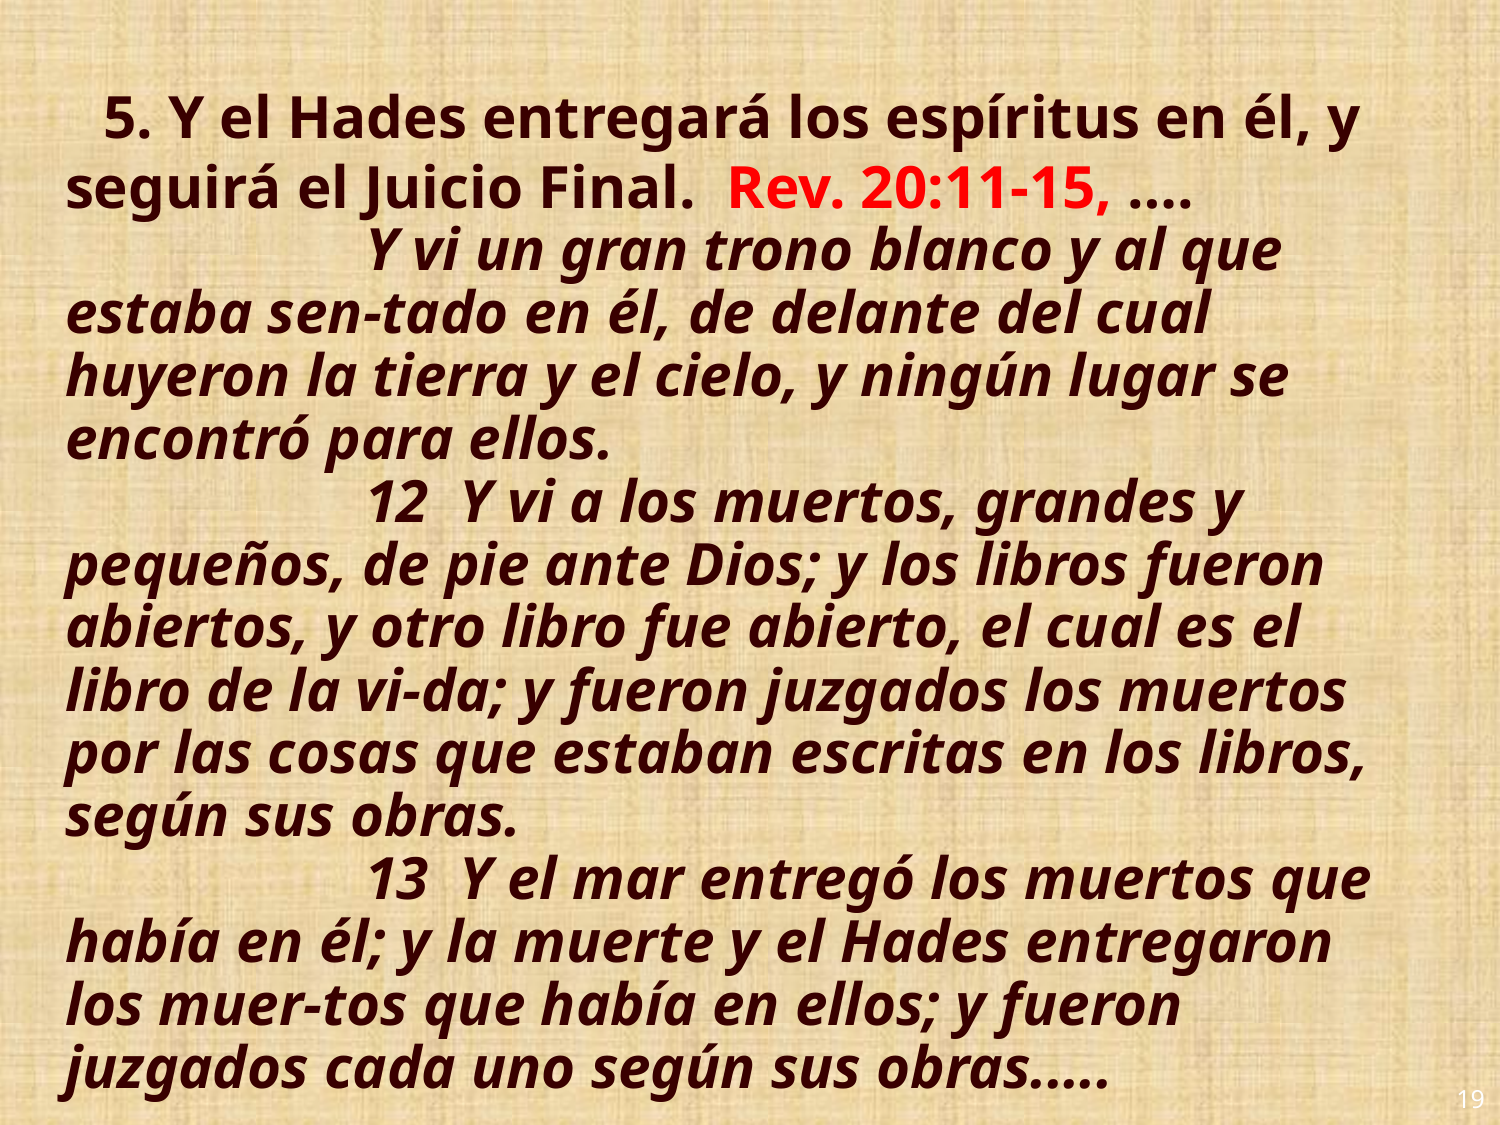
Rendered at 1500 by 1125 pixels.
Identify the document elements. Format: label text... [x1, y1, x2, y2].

title 23:33, Serpientes, generación de víboras. ¿Có-mo escaparéis de la condenación del infierno? [0, 0, 1500, 1125]
title 5. Y el Hades entregará los espíritus en él, y seguirá el Juicio Final. Rev. 20:11-15, …. [49, 24, 1463, 276]
slide_number 19 [1362, 1062, 1500, 1125]
list Y vi un gran trono blanco y al que estaba sen-tado en él, de delante del cual huyeron la tierra y el cielo, y ningún lugar se encontró para ellos. 12 Y vi a los muertos, grandes y pequeños, de pie ante Dios; y los libros fueron abiertos, y otro libro fue abierto, el cual es el libro de la vi-da; y fueron juzgados los muertos por las cosas que estaban escritas en los libros, según sus obras. 13 Y el mar entregó los muertos que había en él; y la muerte y el Hades entregaron los muer-tos que había en ellos; y fueron juzgados cada uno según sus obras..... [49, 212, 1438, 1051]
